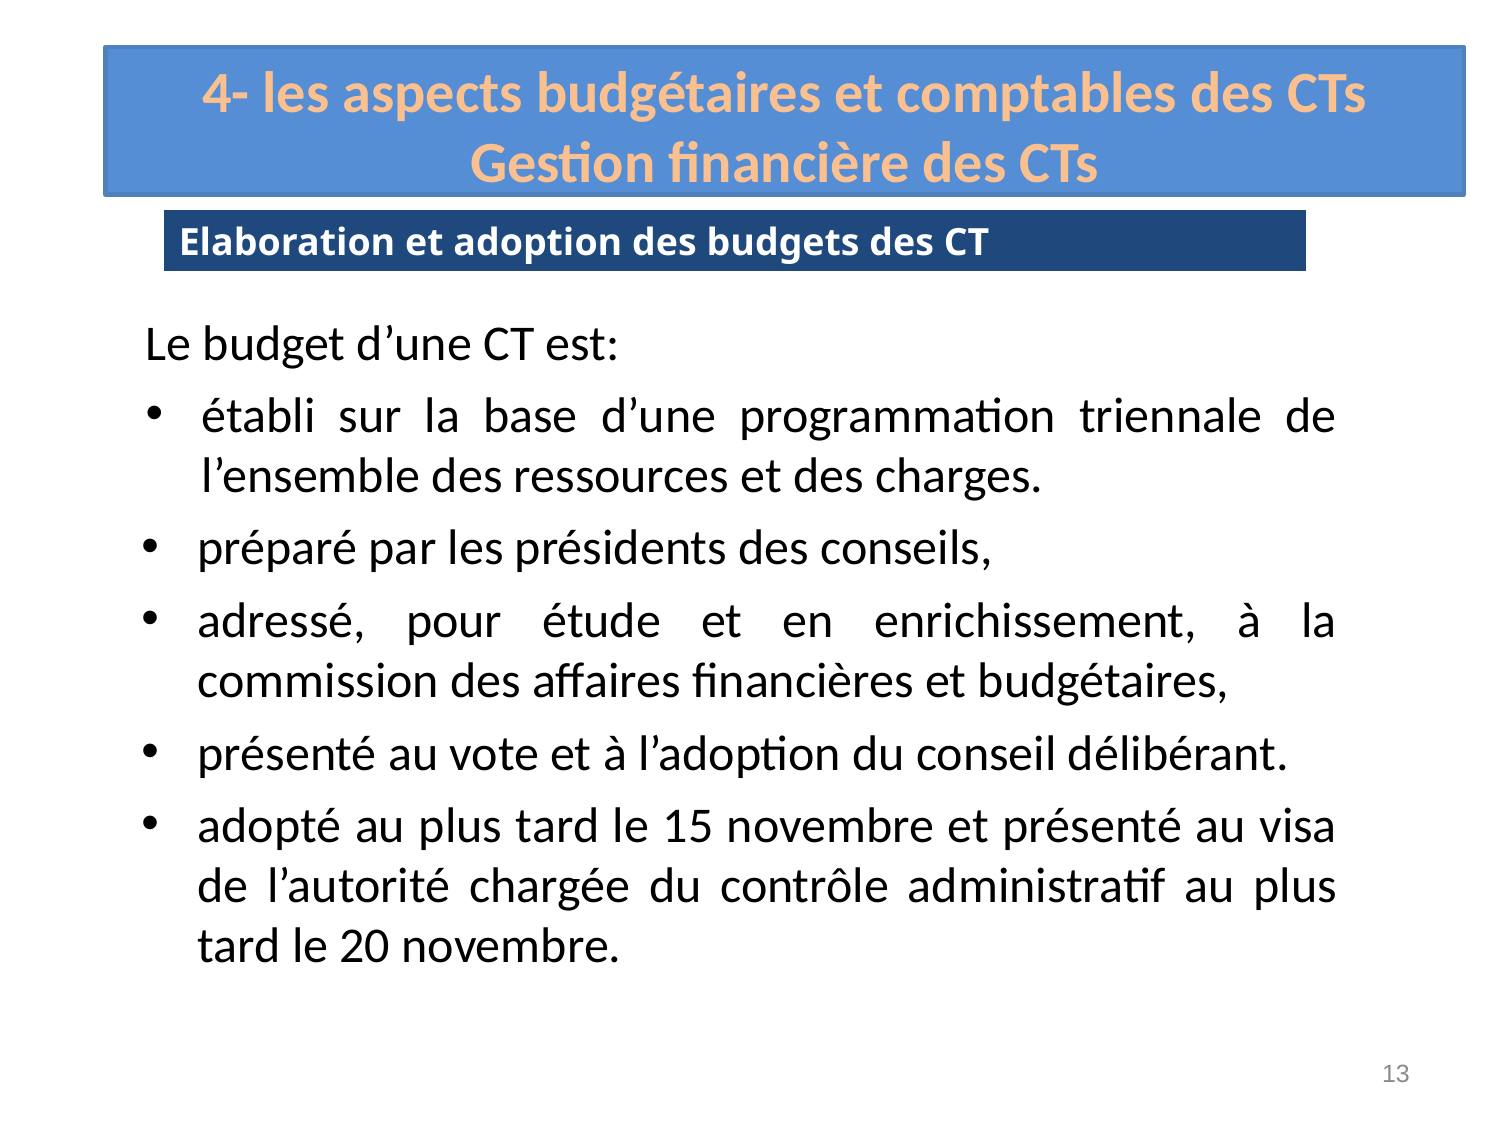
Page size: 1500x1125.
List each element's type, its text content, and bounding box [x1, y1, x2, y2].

title 4- les aspects budgétaires et comptables des CTs Gestion financière des CTs [103, 45, 1466, 197]
slide_number 13 [1074, 1042, 1425, 1103]
text_box Le budget d’une CT est: établi sur la base d’une programmation triennale de l’ensemble des ressources et des charges. préparé par les présidents des conseils, adressé, pour étude et en enrichissement, à la commission des affaires financières et budgétaires, présenté au vote et à l’adoption du conseil délibérant. adopté au plus tard le 15 novembre et présenté au visa de l’autorité chargée du contrôle administratif au plus tard le 20 novembre. [112, 302, 1353, 980]
text_box Elaboration et adoption des budgets des CT [164, 210, 1306, 271]
